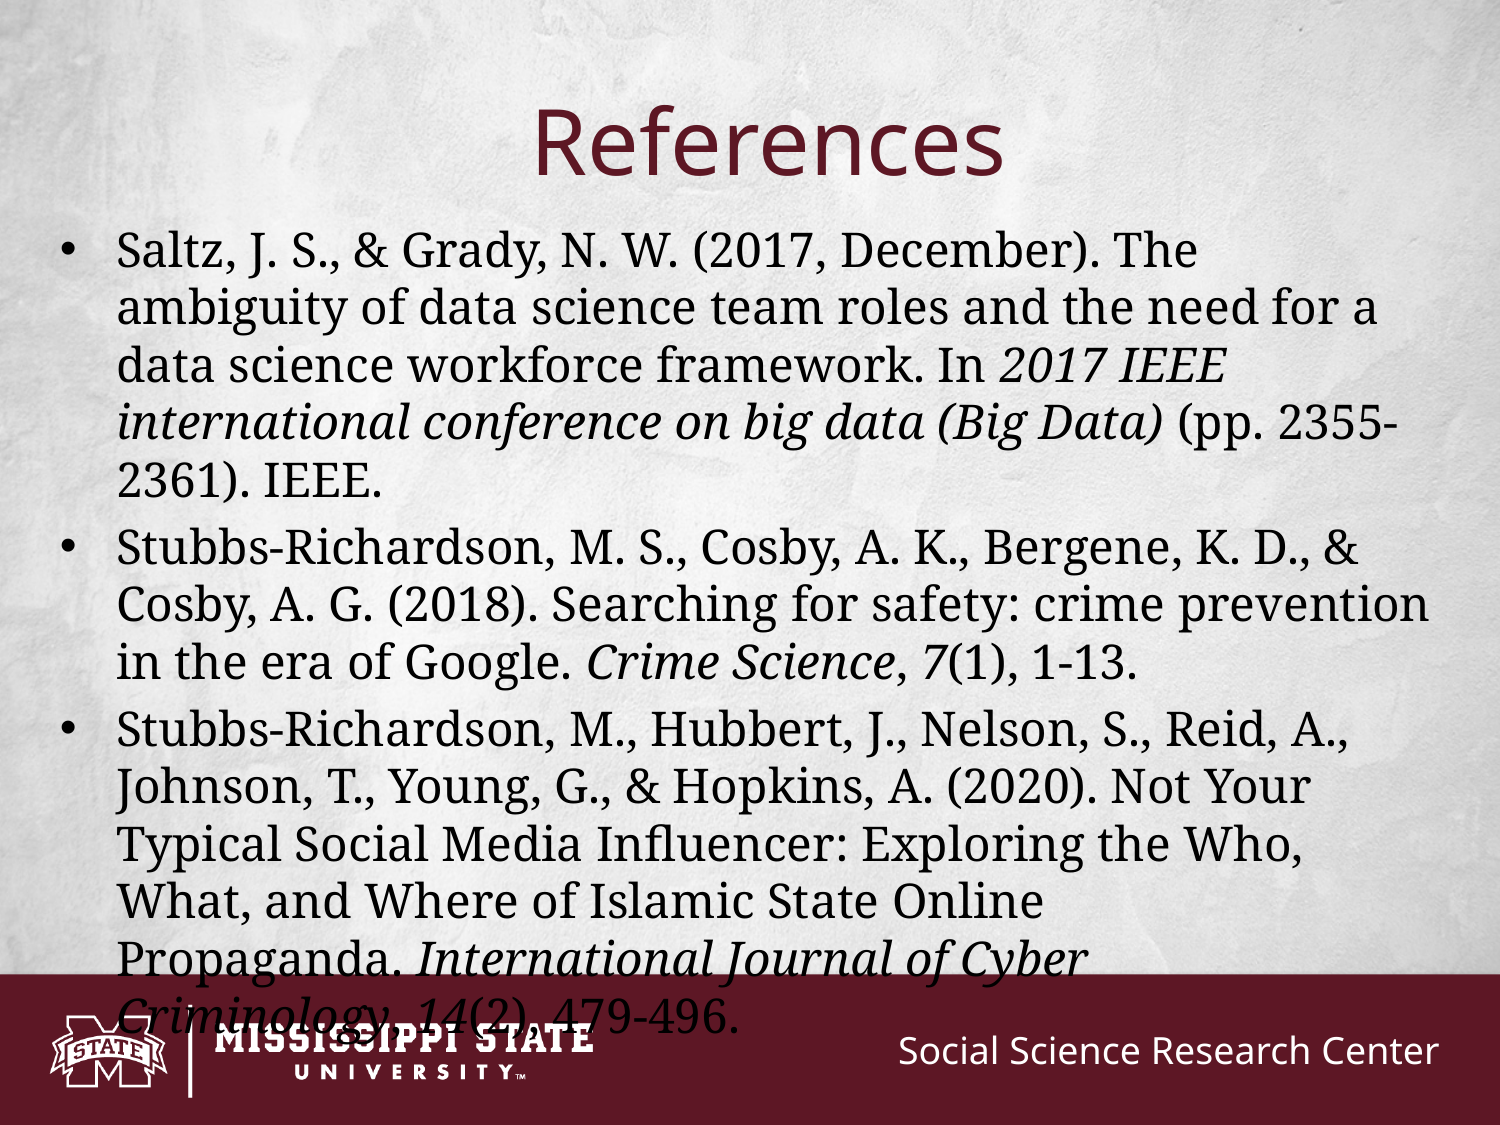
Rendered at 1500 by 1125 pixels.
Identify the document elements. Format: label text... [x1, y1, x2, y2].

picture [49, 1004, 593, 1098]
list Saltz, J. S., & Grady, N. W. (2017, December). The ambiguity of data science team roles and the need for a data science workforce framework. In 2017 IEEE international conference on big data (Big Data) (pp. 2355-2361). IEEE. Stubbs-Richardson, M. S., Cosby, A. K., Bergene, K. D., & Cosby, A. G. (2018). Searching for safety: crime prevention in the era of Google. Crime Science, 7(1), 1-13. Stubbs-Richardson, M., Hubbert, J., Nelson, S., Reid, A., Johnson, T., Young, G., & Hopkins, A. (2020). Not Your Typical Social Media Influencer: Exploring the Who, What, and Where of Islamic State Online Propaganda. International Journal of Cyber Criminology, 14(2), 479-496. [44, 212, 1456, 861]
title References [112, 45, 1425, 212]
